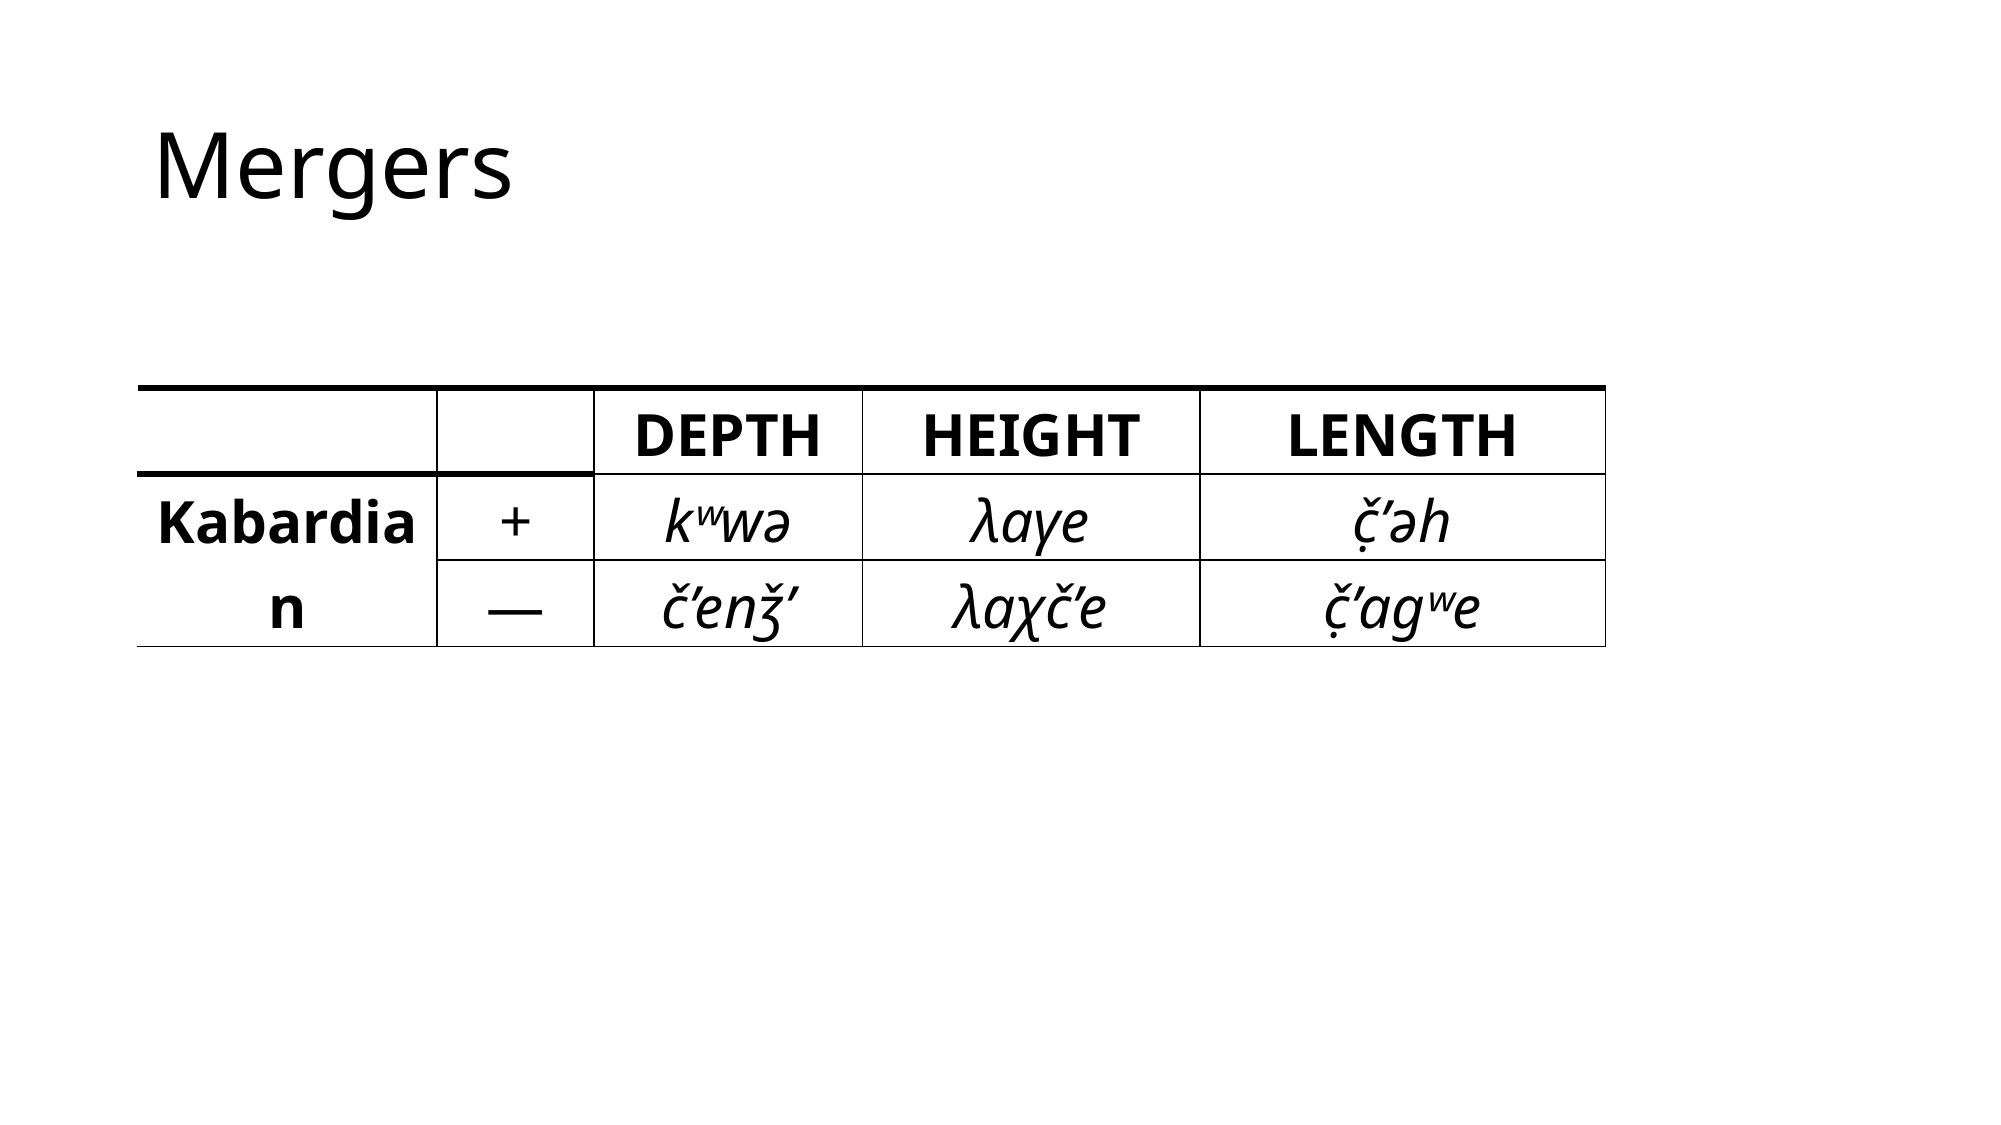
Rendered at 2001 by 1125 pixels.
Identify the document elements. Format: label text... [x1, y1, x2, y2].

table_header [438, 391, 593, 471]
table_header length [1201, 391, 1605, 473]
table_cell kʷwə [595, 475, 862, 559]
table_cell + [438, 477, 593, 559]
table_cell λaγe [863, 475, 1199, 559]
table_cell λaχč’e [863, 561, 1199, 646]
table_header height [863, 391, 1199, 473]
table_cell č’enǯ’ [595, 561, 862, 646]
table_cell č̣’agʷe [1201, 561, 1605, 646]
table_cell Kabardian [138, 477, 436, 646]
table_cell č̣’əh [1201, 475, 1605, 559]
table_header depth [595, 391, 862, 473]
table_header [138, 391, 436, 471]
table_cell — [438, 561, 593, 646]
title Mergers [137, 59, 1863, 278]
